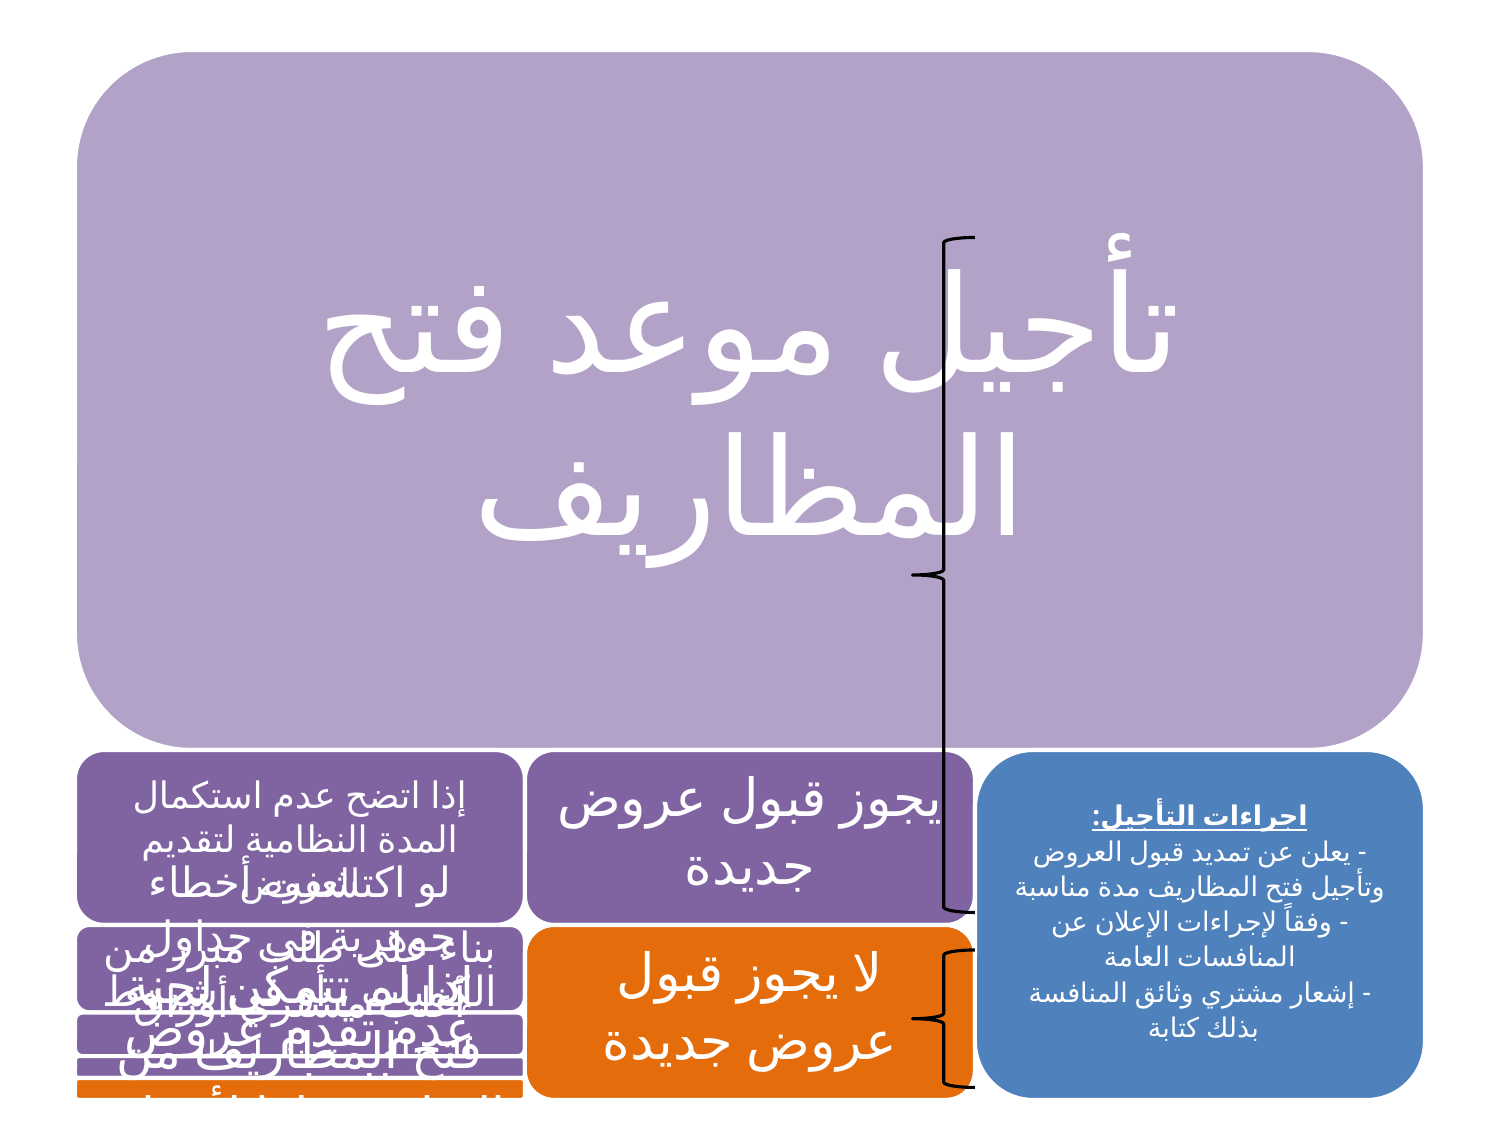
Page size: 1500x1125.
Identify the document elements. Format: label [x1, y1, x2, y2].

list [74, 49, 1426, 1101]
